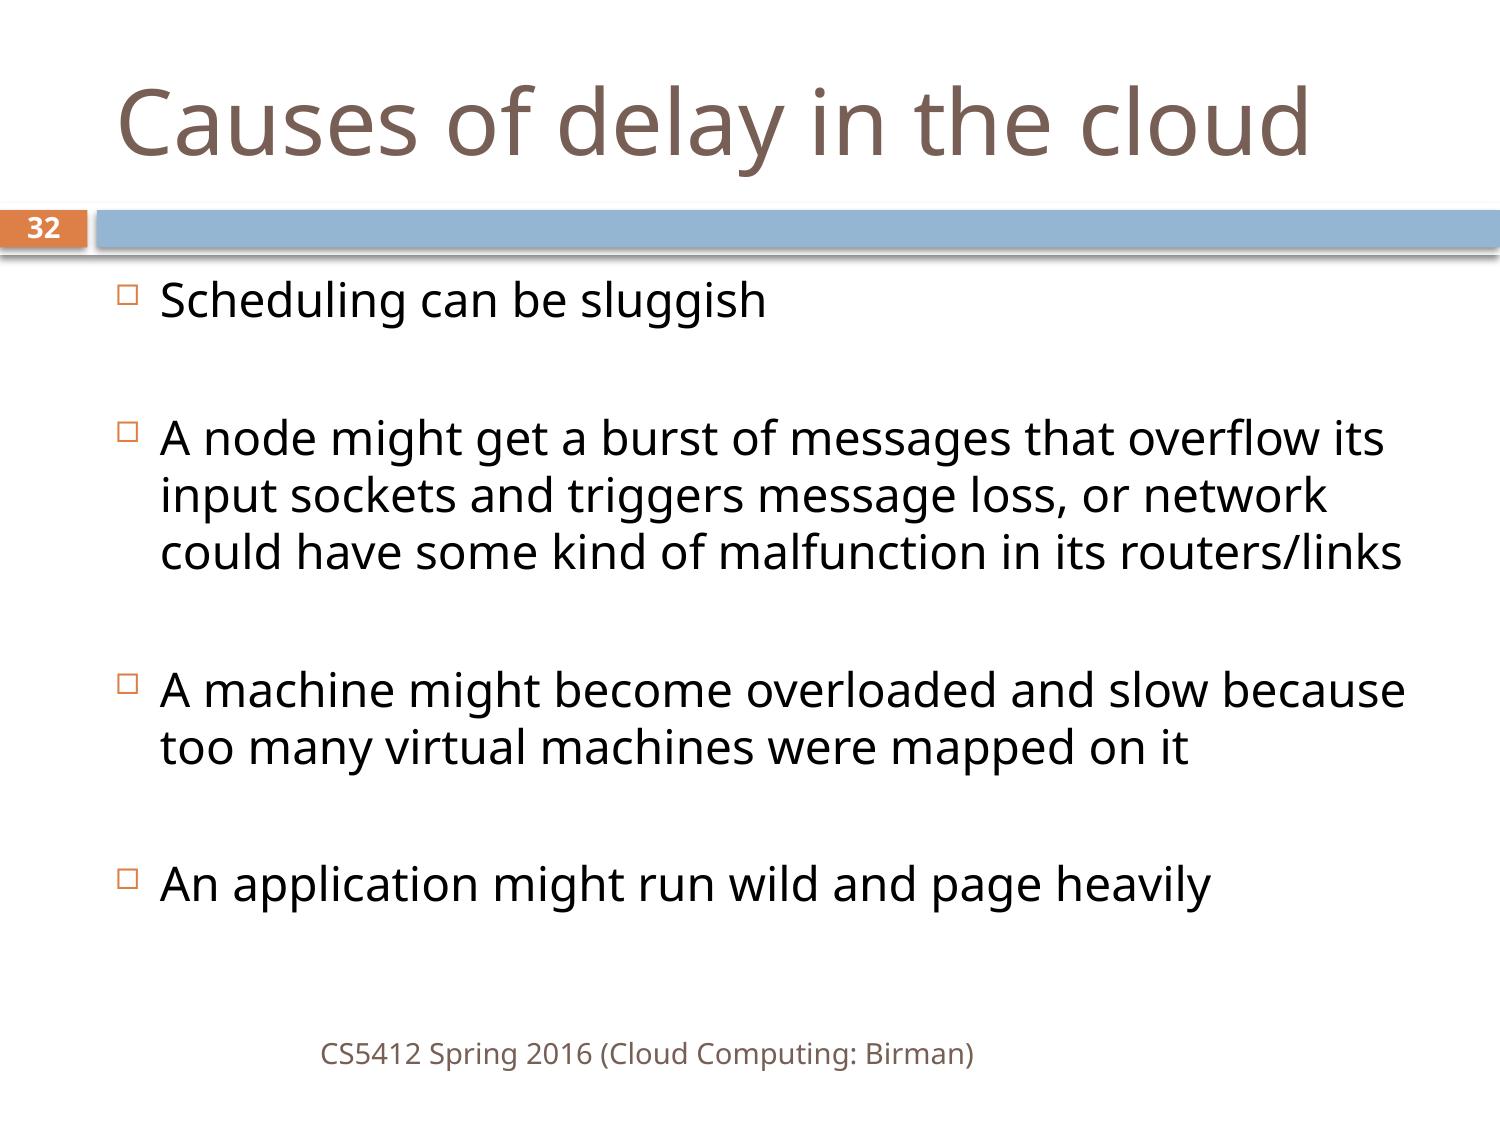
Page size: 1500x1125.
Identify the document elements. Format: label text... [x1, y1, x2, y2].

footer CS5412 Spring 2016 (Cloud Computing: Birman) [99, 1024, 990, 1085]
list Scheduling can be sluggish A node might get a burst of messages that overflow its input sockets and triggers message loss, or network could have some kind of malfunction in its routers/links A machine might become overloaded and slow because too many virtual machines were mapped on it An application might run wild and page heavily [100, 262, 1438, 1000]
slide_number 32 [0, 208, 88, 249]
title Causes of delay in the cloud [100, 37, 1438, 200]
